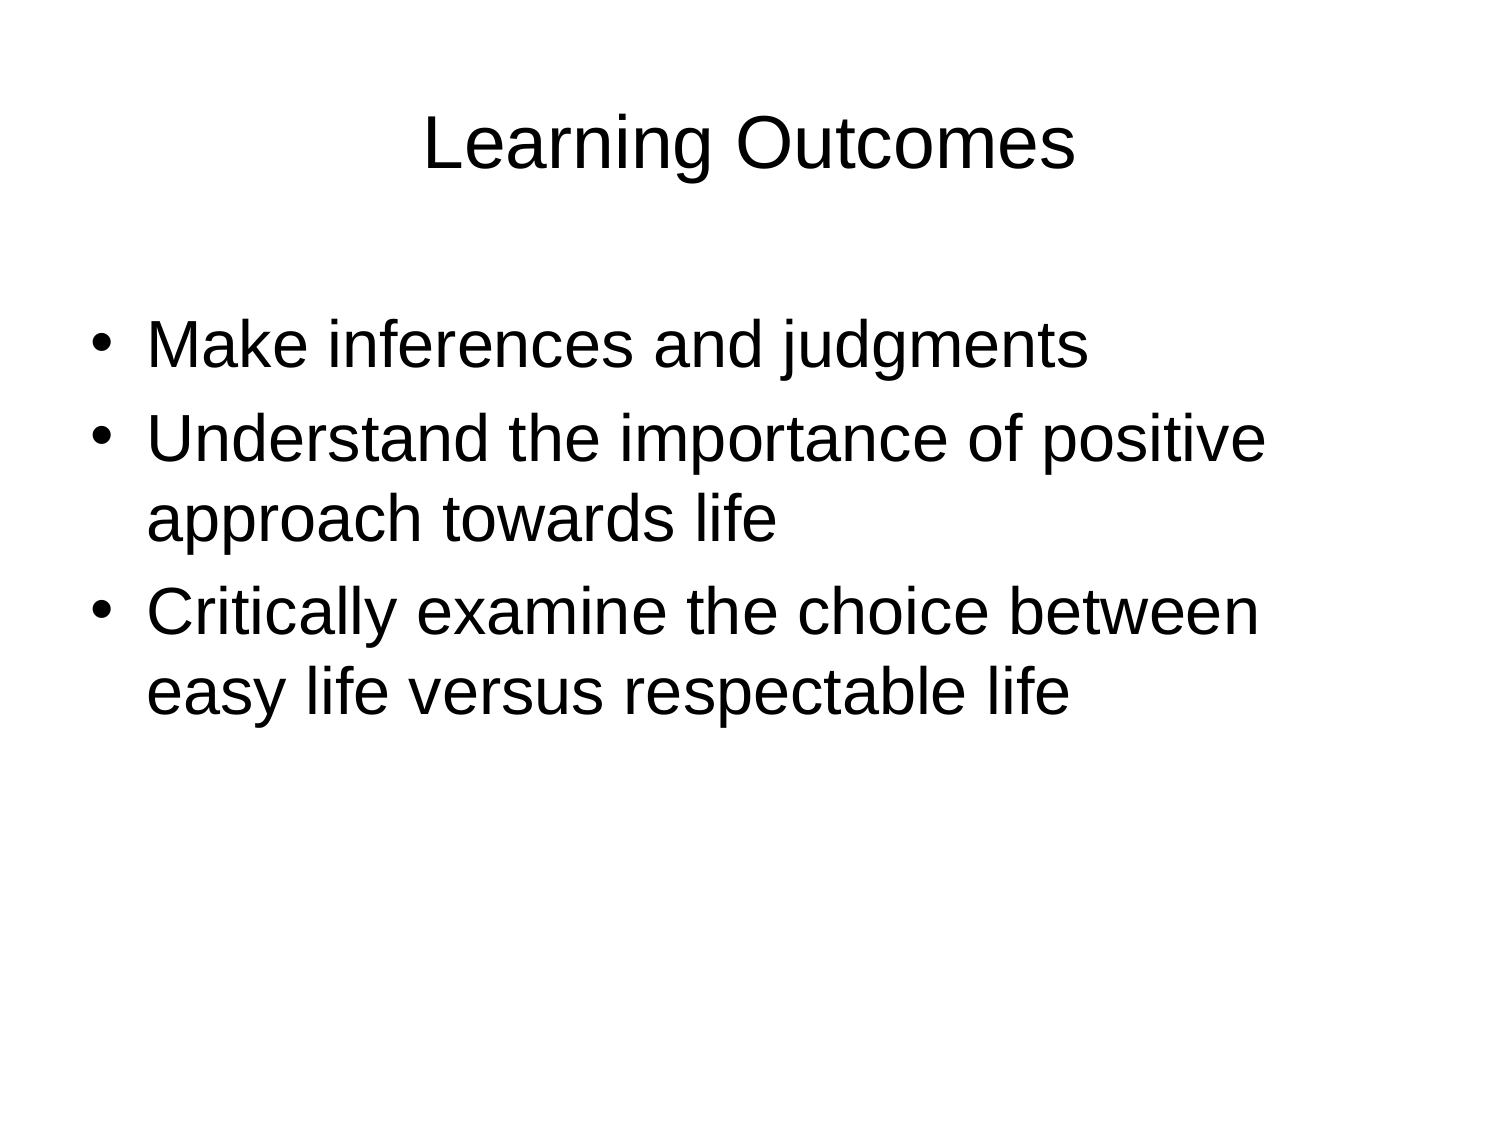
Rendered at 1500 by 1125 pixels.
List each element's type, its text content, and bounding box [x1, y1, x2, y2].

title Learning Outcomes [75, 45, 1425, 200]
list Make inferences and judgments Understand the importance of positive approach towards life Critically examine the choice between easy life versus respectable life [75, 200, 1425, 1005]
